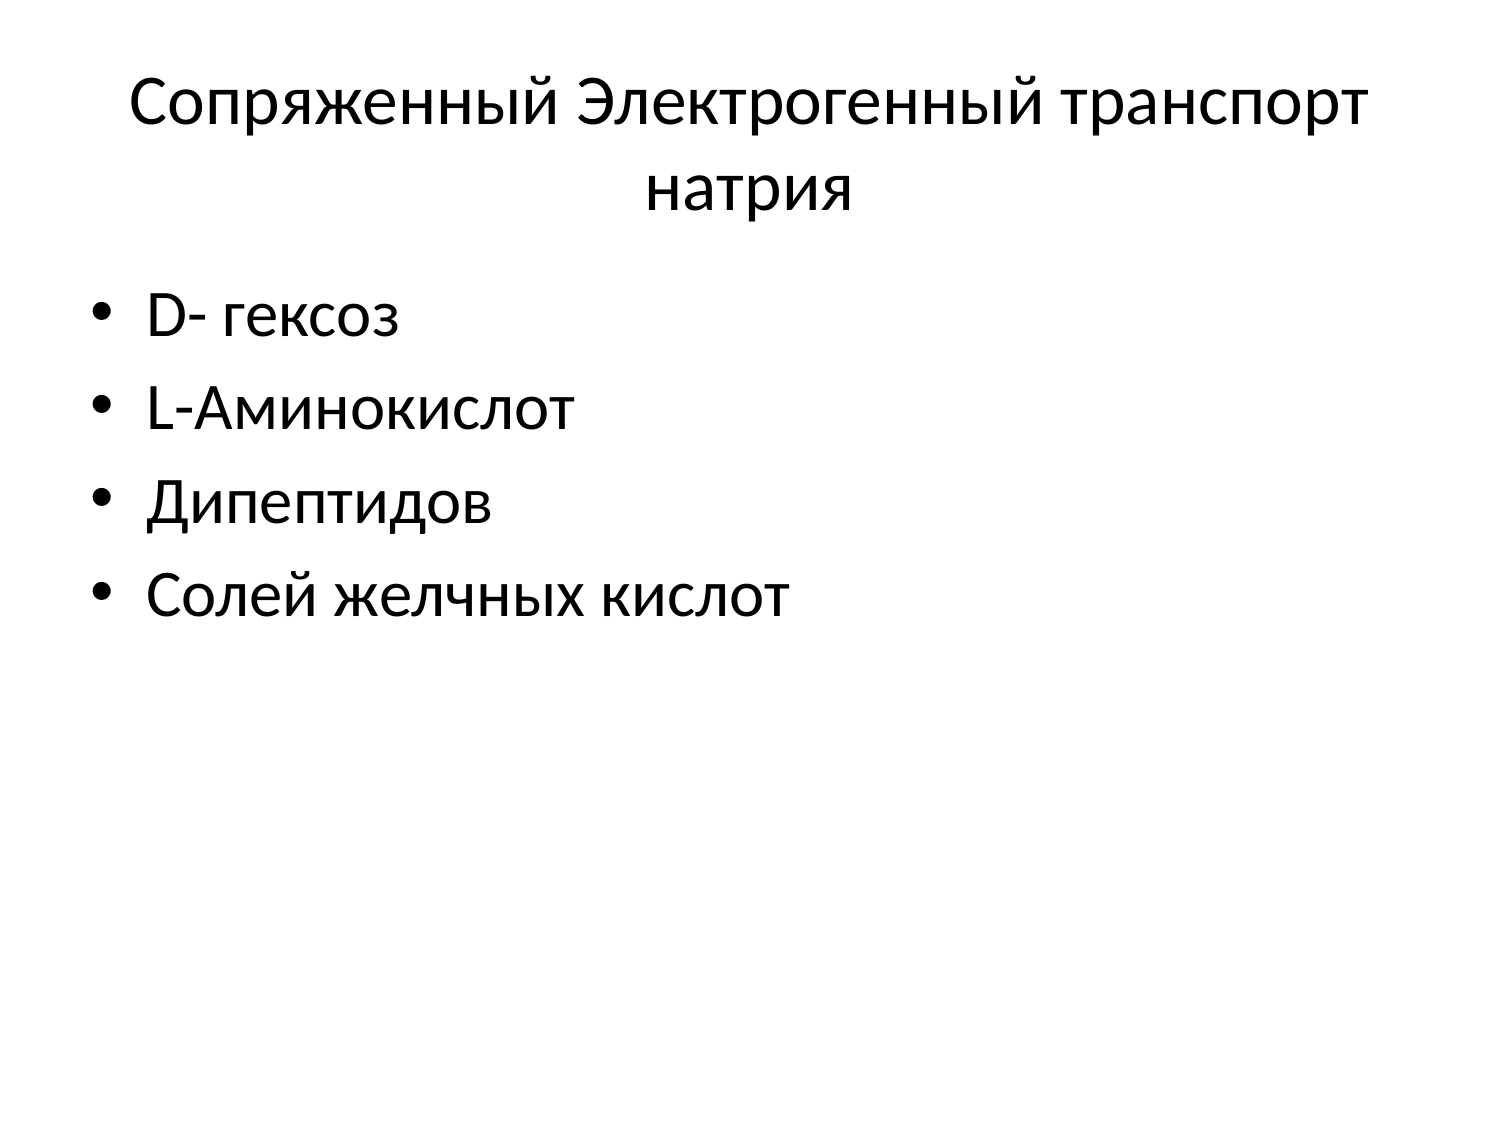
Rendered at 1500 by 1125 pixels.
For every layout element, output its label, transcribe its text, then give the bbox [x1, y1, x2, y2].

title Сопряженный Электрогенный транспорт натрия [75, 45, 1425, 233]
list D- гексоз L-Аминокислот Дипептидов Солей желчных кислот [75, 262, 1425, 1005]
